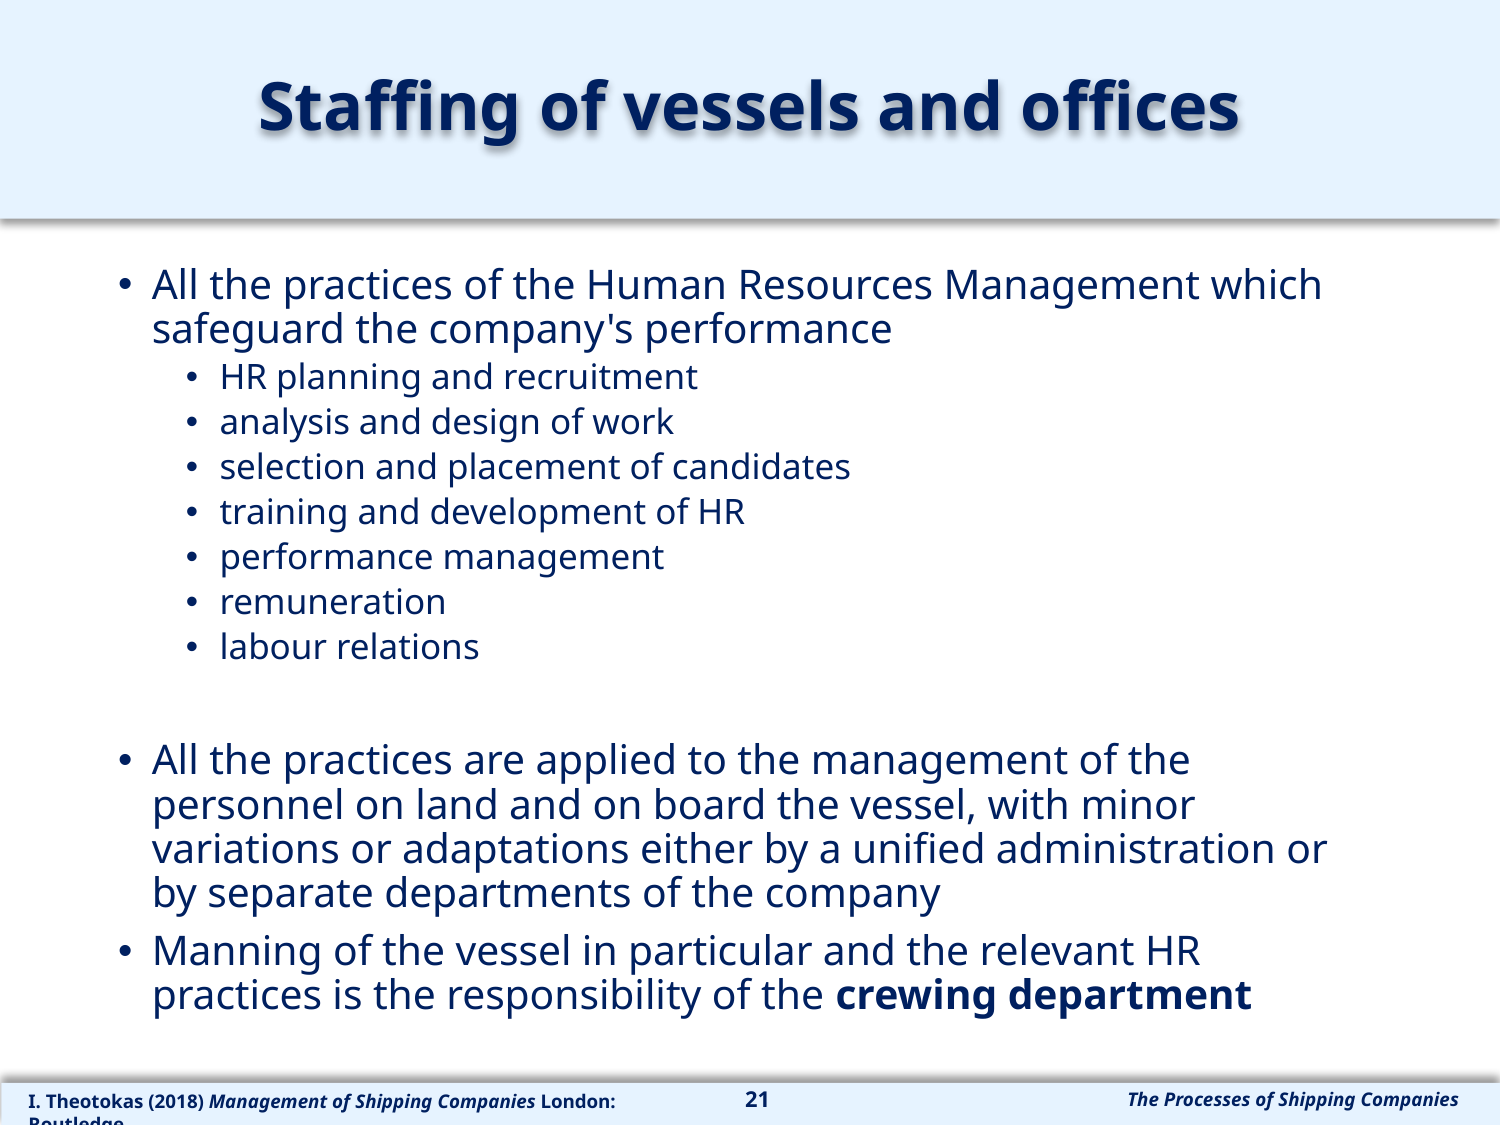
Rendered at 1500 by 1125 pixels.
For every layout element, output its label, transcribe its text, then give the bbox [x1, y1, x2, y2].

footer The Processes of Shipping Companies [967, 1083, 1474, 1117]
title Staffing of vessels and offices [0, 0, 1500, 218]
slide_number 21 [714, 1081, 786, 1119]
list All the practices of the Human Resources Management which safeguard the company's performance HR planning and recruitment analysis and design of work selection and placement of candidates training and development of HR performance management remuneration labour relations All the practices are applied to the management of the personnel on land and on board the vessel, with minor variations or adaptations either by a unified administration or by separate departments of the company Manning of the vessel in particular and the relevant HR practices is the responsibility of the crewing department [103, 256, 1397, 1035]
